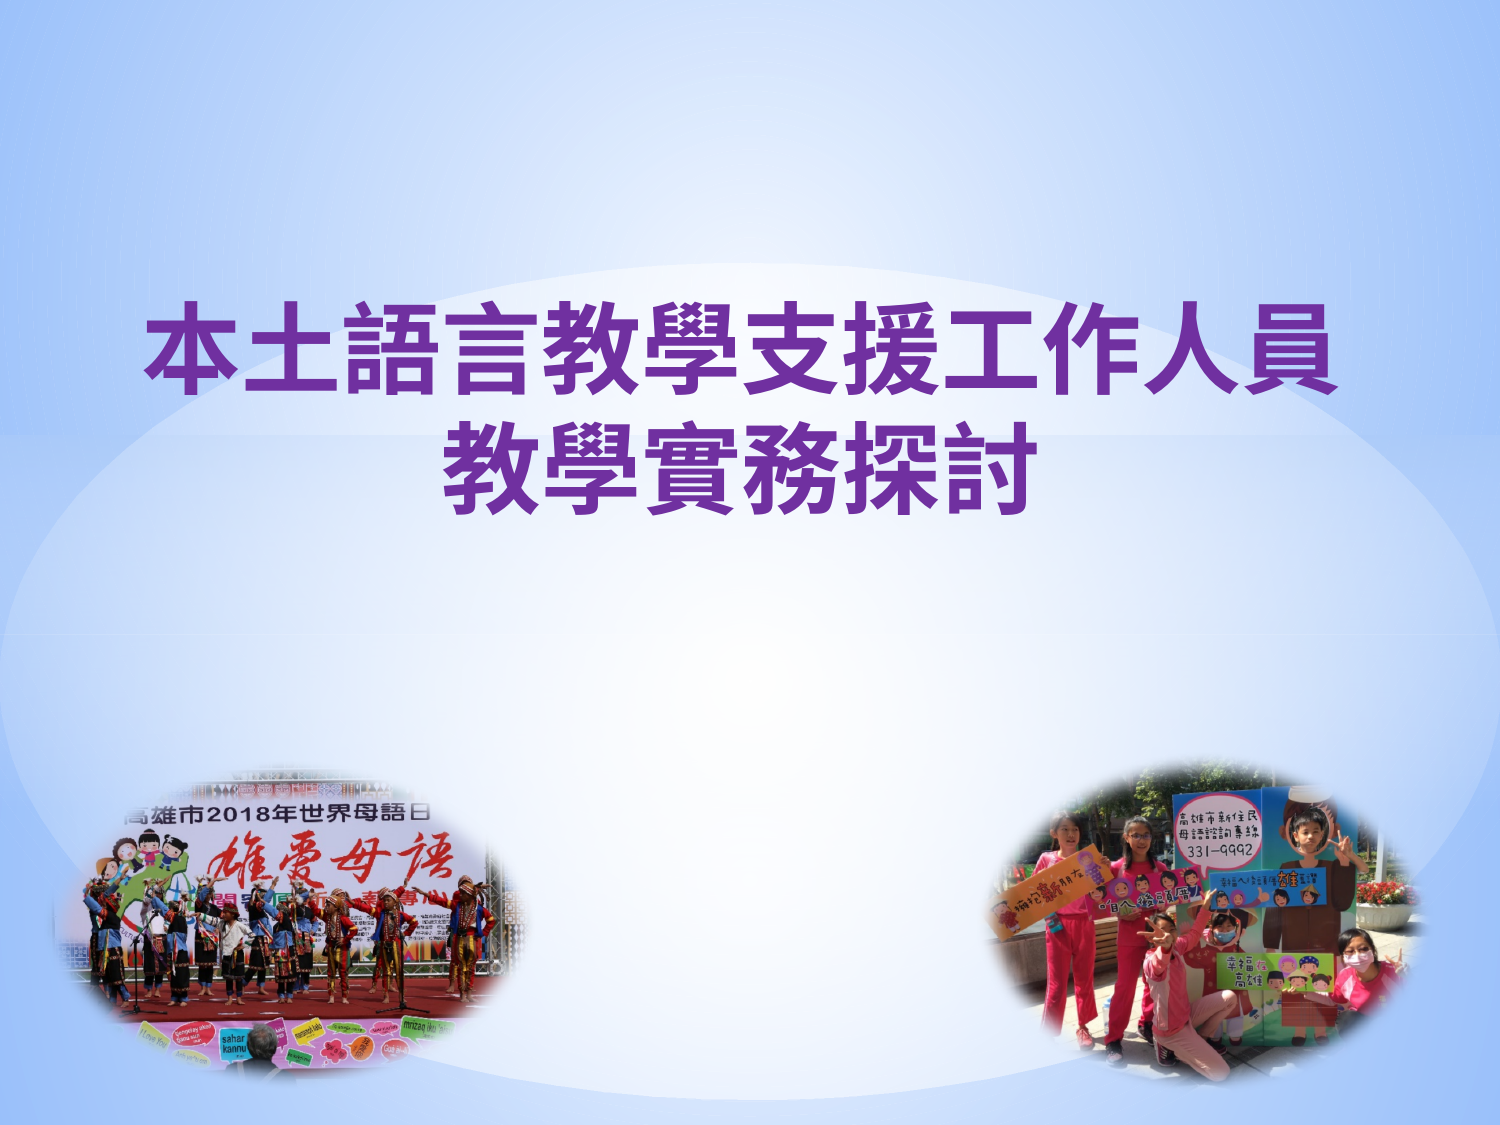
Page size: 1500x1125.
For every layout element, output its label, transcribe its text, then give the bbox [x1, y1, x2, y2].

picture [974, 750, 1436, 1097]
text_box 本土語言教學支援工作人員 教學實務探討 [97, 278, 1386, 534]
picture [41, 758, 538, 1091]
